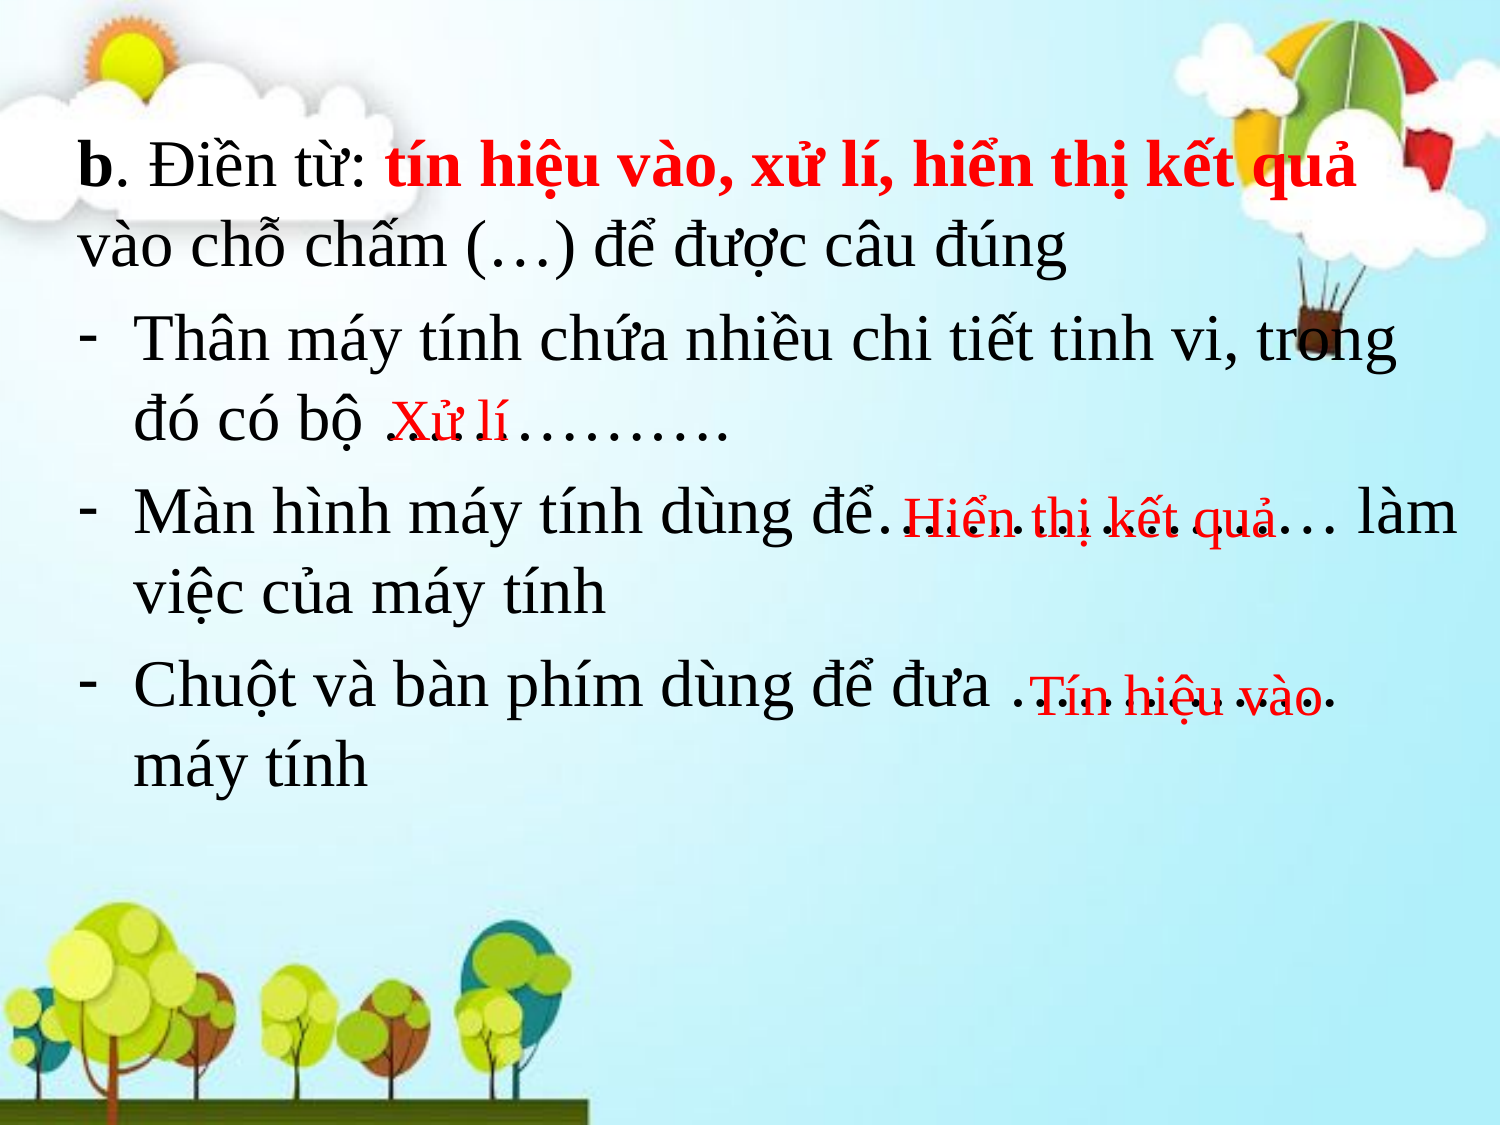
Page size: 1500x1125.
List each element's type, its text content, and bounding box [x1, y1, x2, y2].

text_box Hiển thị kết quả [888, 471, 1327, 556]
text_box Xử lí [374, 375, 813, 460]
list b. Điền từ: tín hiệu vào, xử lí, hiển thị kết quả vào chỗ chấm (…) để được câu đúng Thân máy tính chứa nhiều chi tiết tinh vi, trong đó có bộ ……………. Màn hình máy tính dùng để………………… làm việc của máy tính Chuột và bàn phím dùng để đưa …………… máy tính [62, 112, 1475, 1063]
text_box Tín hiệu vào [1014, 650, 1453, 735]
picture [0, 0, 1500, 1125]
